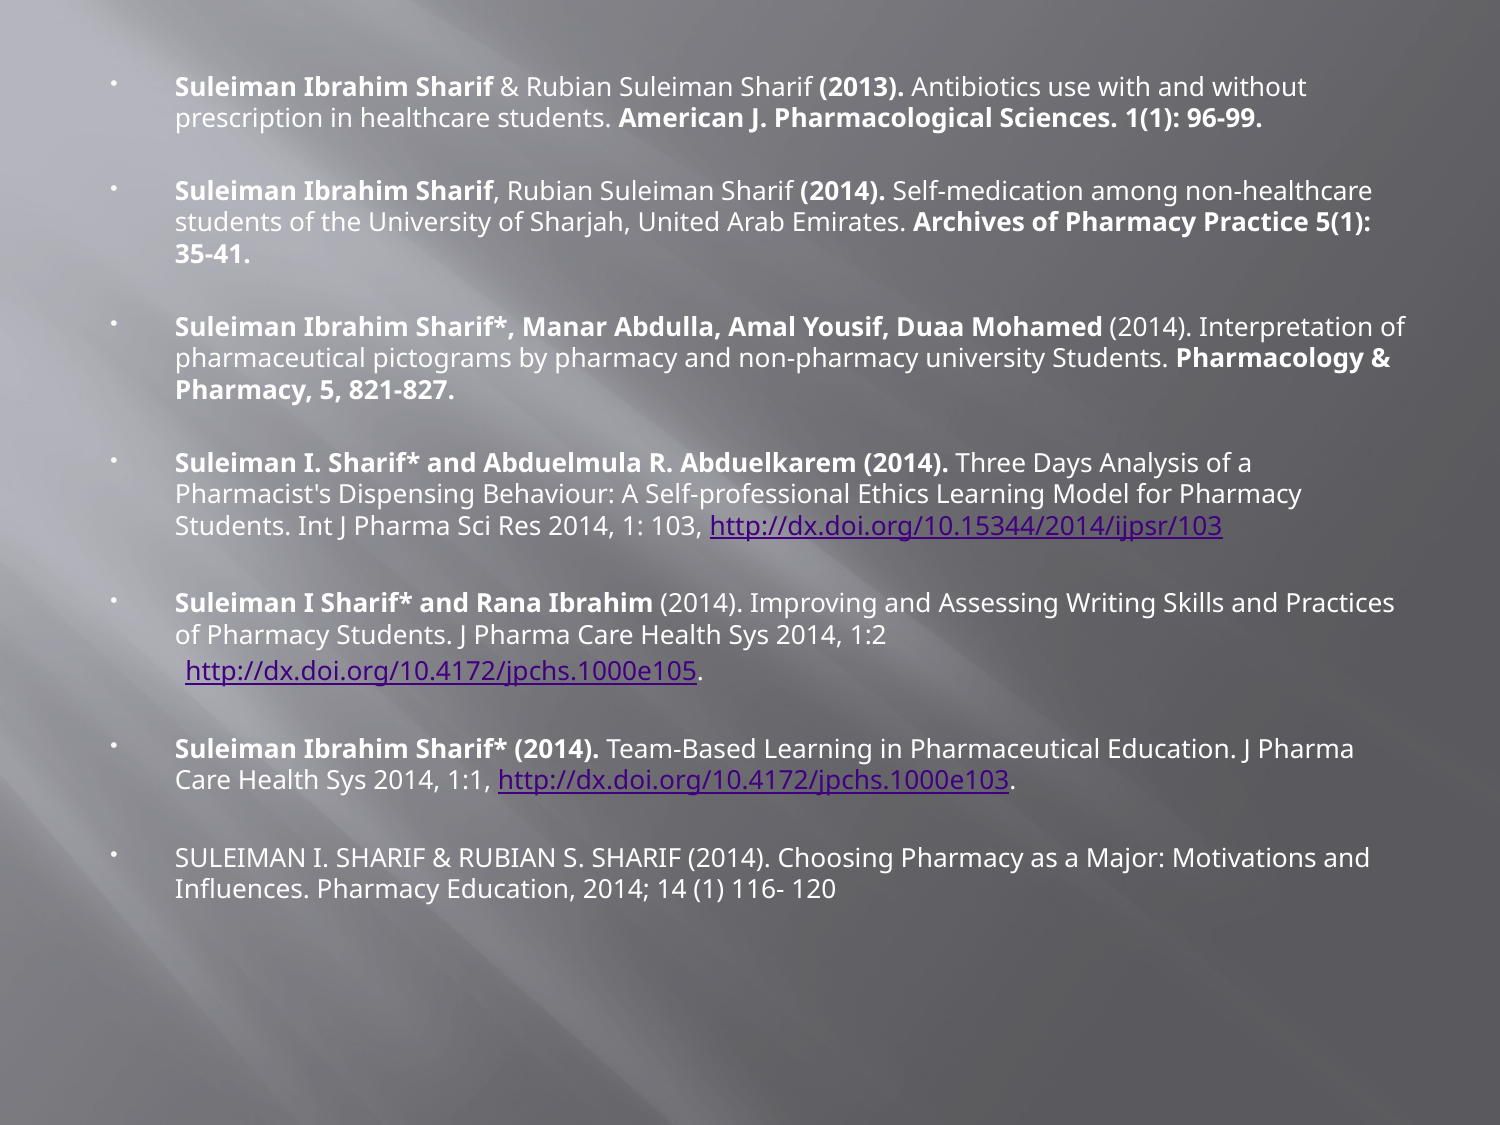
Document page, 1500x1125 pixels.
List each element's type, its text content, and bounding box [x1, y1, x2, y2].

list Suleiman Ibrahim Sharif & Rubian Suleiman Sharif (2013). Antibiotics use with and without prescription in healthcare students. American J. Pharmacological Sciences. 1(1): 96-99. Suleiman Ibrahim Sharif, Rubian Suleiman Sharif (2014). Self-medication among non-healthcare students of the University of Sharjah, United Arab Emirates. Archives of Pharmacy Practice 5(1): 35-41. Suleiman Ibrahim Sharif*, Manar Abdulla, Amal Yousif, Duaa Mohamed (2014). Interpretation of pharmaceutical pictograms by pharmacy and non-pharmacy university Students. Pharmacology & Pharmacy, 5, 821-827. Suleiman I. Sharif* and Abduelmula R. Abduelkarem (2014). Three Days Analysis of a Pharmacist's Dispensing Behaviour: A Self-professional Ethics Learning Model for Pharmacy Students. Int J Pharma Sci Res 2014, 1: 103, http://dx.doi.org/10.15344/2014/ijpsr/103 Suleiman I Sharif* and Rana Ibrahim (2014). Improving and Assessing Writing Skills and Practices of Pharmacy Students. J Pharma Care Health Sys 2014, 1:2 http://dx.doi.org/10.4172/jpchs.1000e105. Suleiman Ibrahim Sharif* (2014). Team-Based Learning in Pharmaceutical Education. J Pharma Care Health Sys 2014, 1:1, http://dx.doi.org/10.4172/jpchs.1000e103. SULEIMAN I. SHARIF & RUBIAN S. SHARIF (2014). Choosing Pharmacy as a Major: Motivations and Influences. Pharmacy Education, 2014; 14 (1) 116- 120 [75, 62, 1425, 1035]
